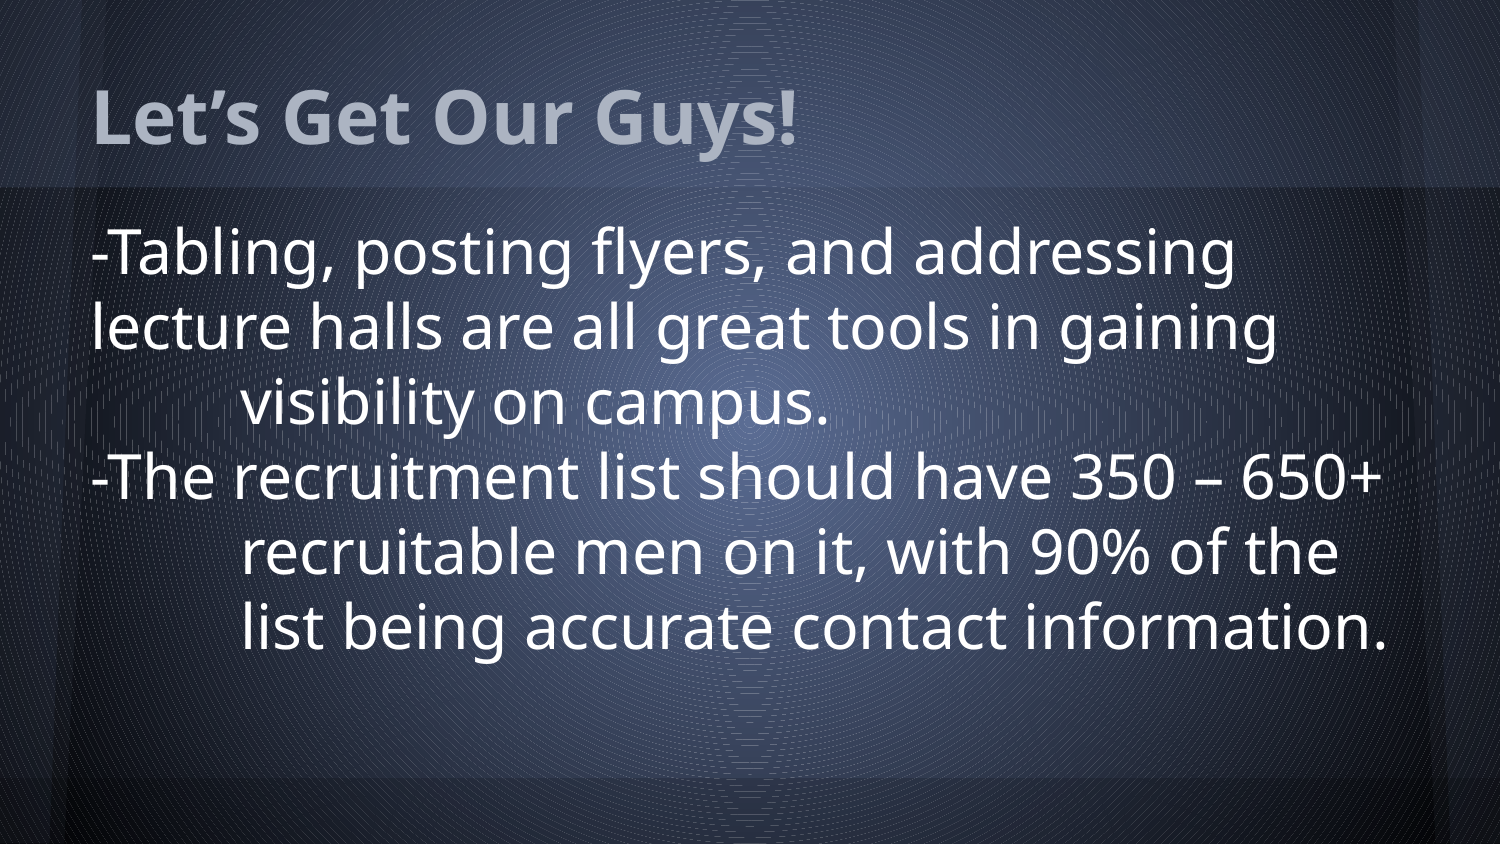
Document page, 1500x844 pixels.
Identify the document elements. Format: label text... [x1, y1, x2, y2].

title Let’s Get Our Guys! [75, 33, 1425, 175]
list -Tabling, posting flyers, and addressing lecture halls are all great tools in gaining visibility on campus. -The recruitment list should have 350 – 650+ recruitable men on it, with 90% of the list being accurate contact information. [75, 196, 1425, 808]
